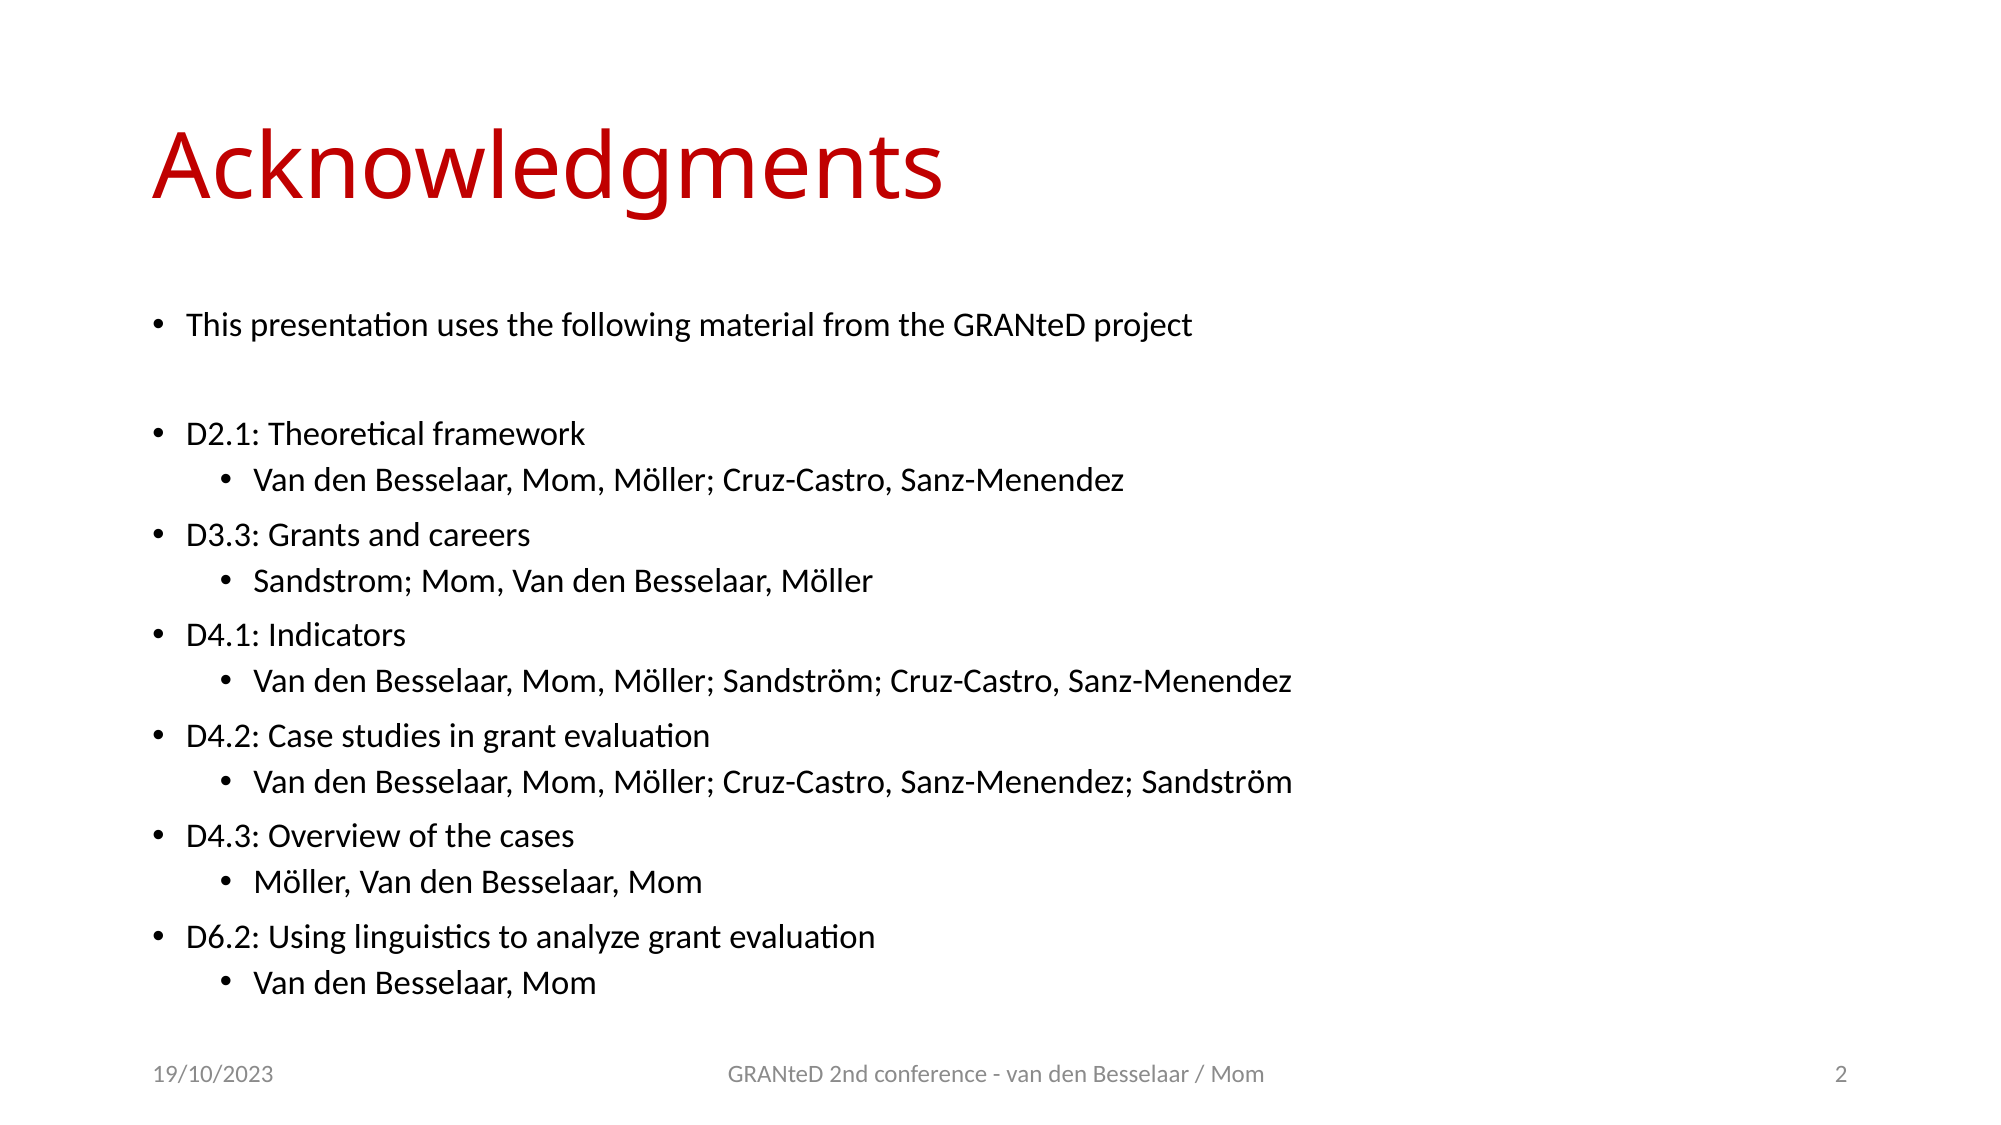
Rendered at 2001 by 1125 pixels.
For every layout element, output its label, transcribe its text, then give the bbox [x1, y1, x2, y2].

title Acknowledgments [137, 59, 1863, 278]
slide_number 2 [1412, 1042, 1863, 1103]
list This presentation uses the following material from the GRANteD project D2.1: Theoretical framework Van den Besselaar, Mom, Möller; Cruz-Castro, Sanz-Menendez D3.3: Grants and careers Sandstrom; Mom, Van den Besselaar, Möller D4.1: Indicators Van den Besselaar, Mom, Möller; Sandström; Cruz-Castro, Sanz-Menendez D4.2: Case studies in grant evaluation Van den Besselaar, Mom, Möller; Cruz-Castro, Sanz-Menendez; Sandström D4.3: Overview of the cases Möller, Van den Besselaar, Mom D6.2: Using linguistics to analyze grant evaluation Van den Besselaar, Mom [137, 299, 1863, 1014]
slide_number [137, 1042, 588, 1103]
footer GRANteD 2nd conference - van den Besselaar / Mom [662, 1042, 1338, 1103]
